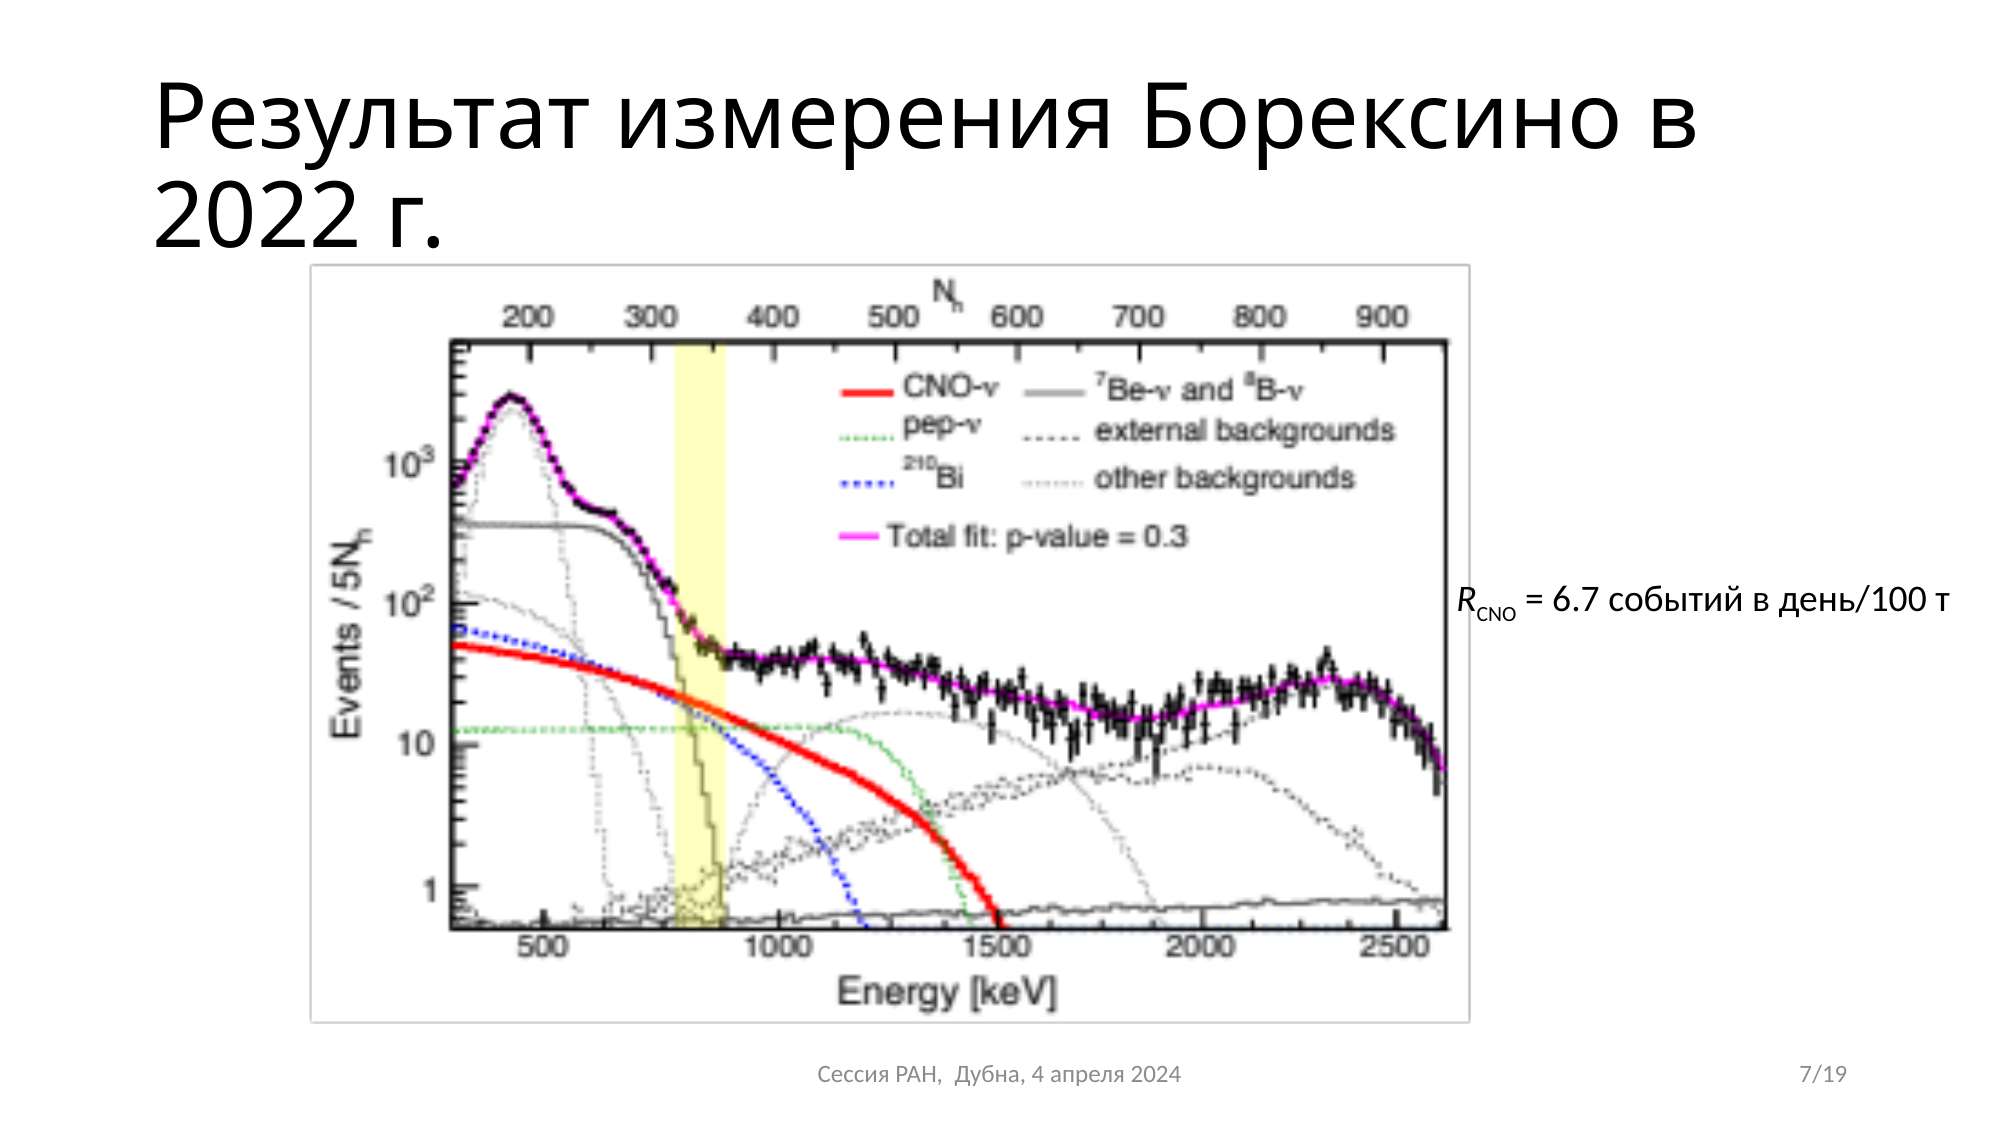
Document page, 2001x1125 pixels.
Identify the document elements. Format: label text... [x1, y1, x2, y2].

slide_number 7/19 [1412, 1042, 1863, 1103]
text_box RCNO = 6.7 событий в день/100 т [1497, 566, 1978, 633]
title Результат измерения Борексино в 2022 г. [137, 59, 1863, 278]
picture [290, 248, 1497, 1039]
footer Сессия РАН, Дубна, 4 апреля 2024 [662, 1042, 1338, 1103]
